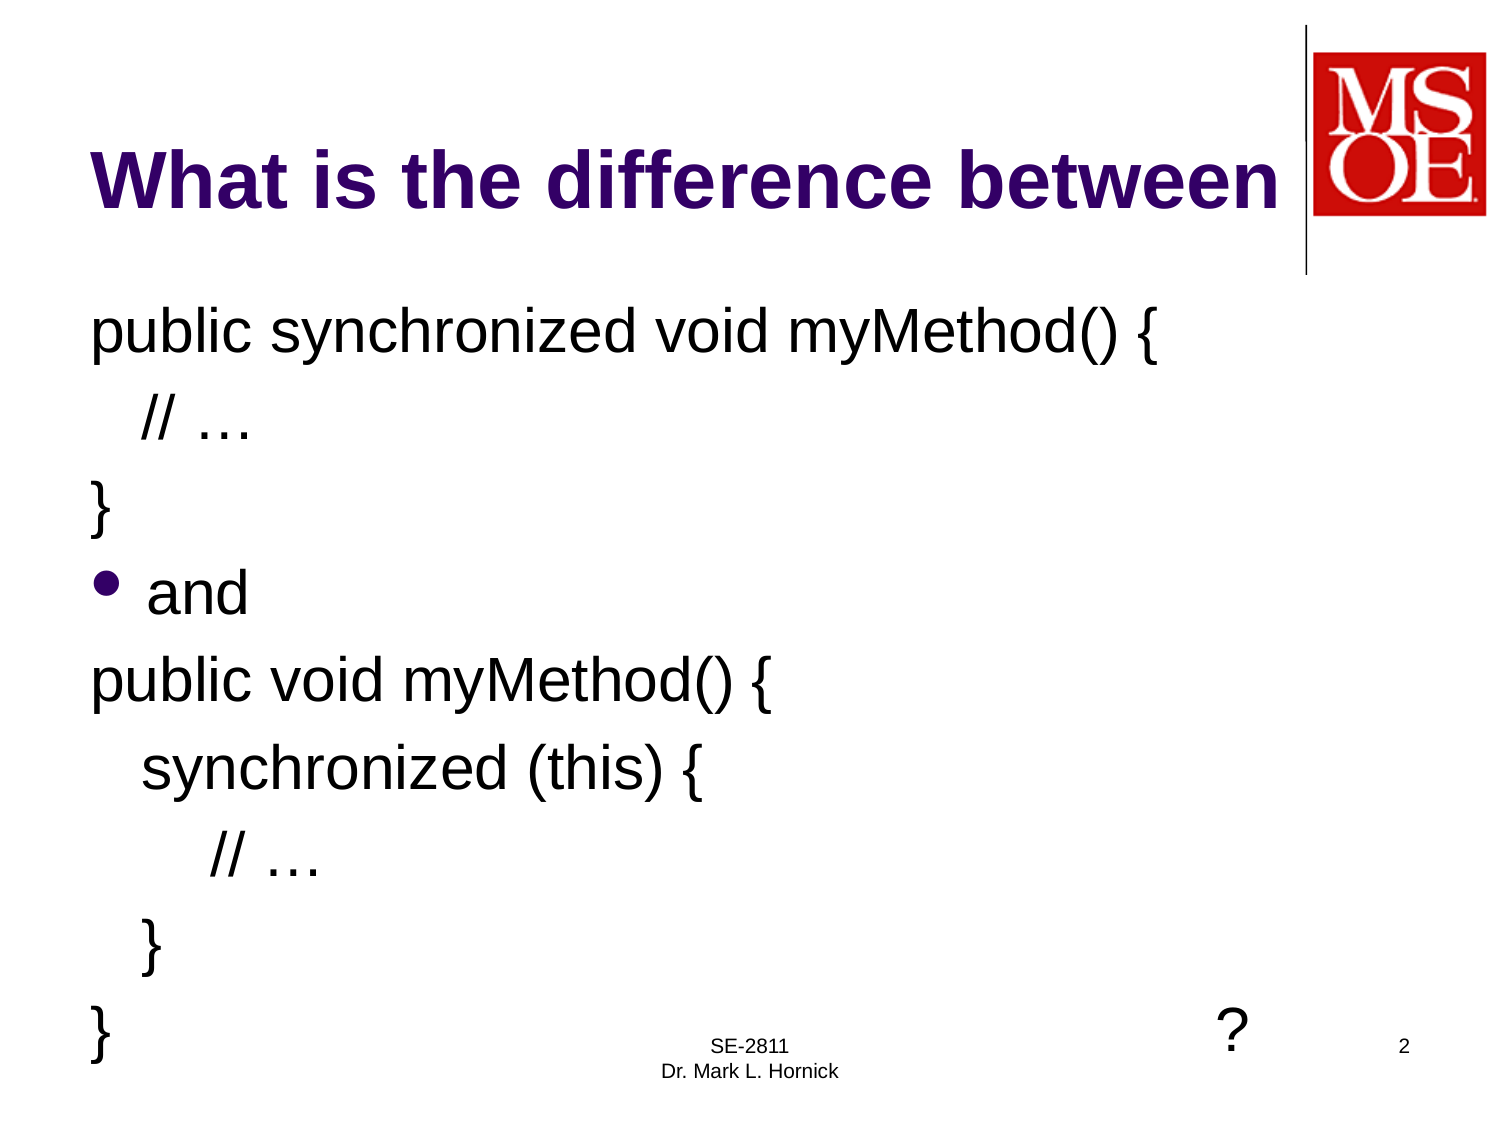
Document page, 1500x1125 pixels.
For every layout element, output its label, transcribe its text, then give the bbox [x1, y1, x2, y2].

picture [1313, 37, 1488, 232]
list public synchronized void myMethod() { // … } and public void myMethod() { synchronized (this) { // … } } ? [74, 281, 1426, 1006]
footer SE-2811 Dr. Mark L. Hornick [512, 1024, 988, 1101]
slide_number 2 [1074, 1024, 1426, 1101]
title What is the difference between [74, 19, 1313, 233]
